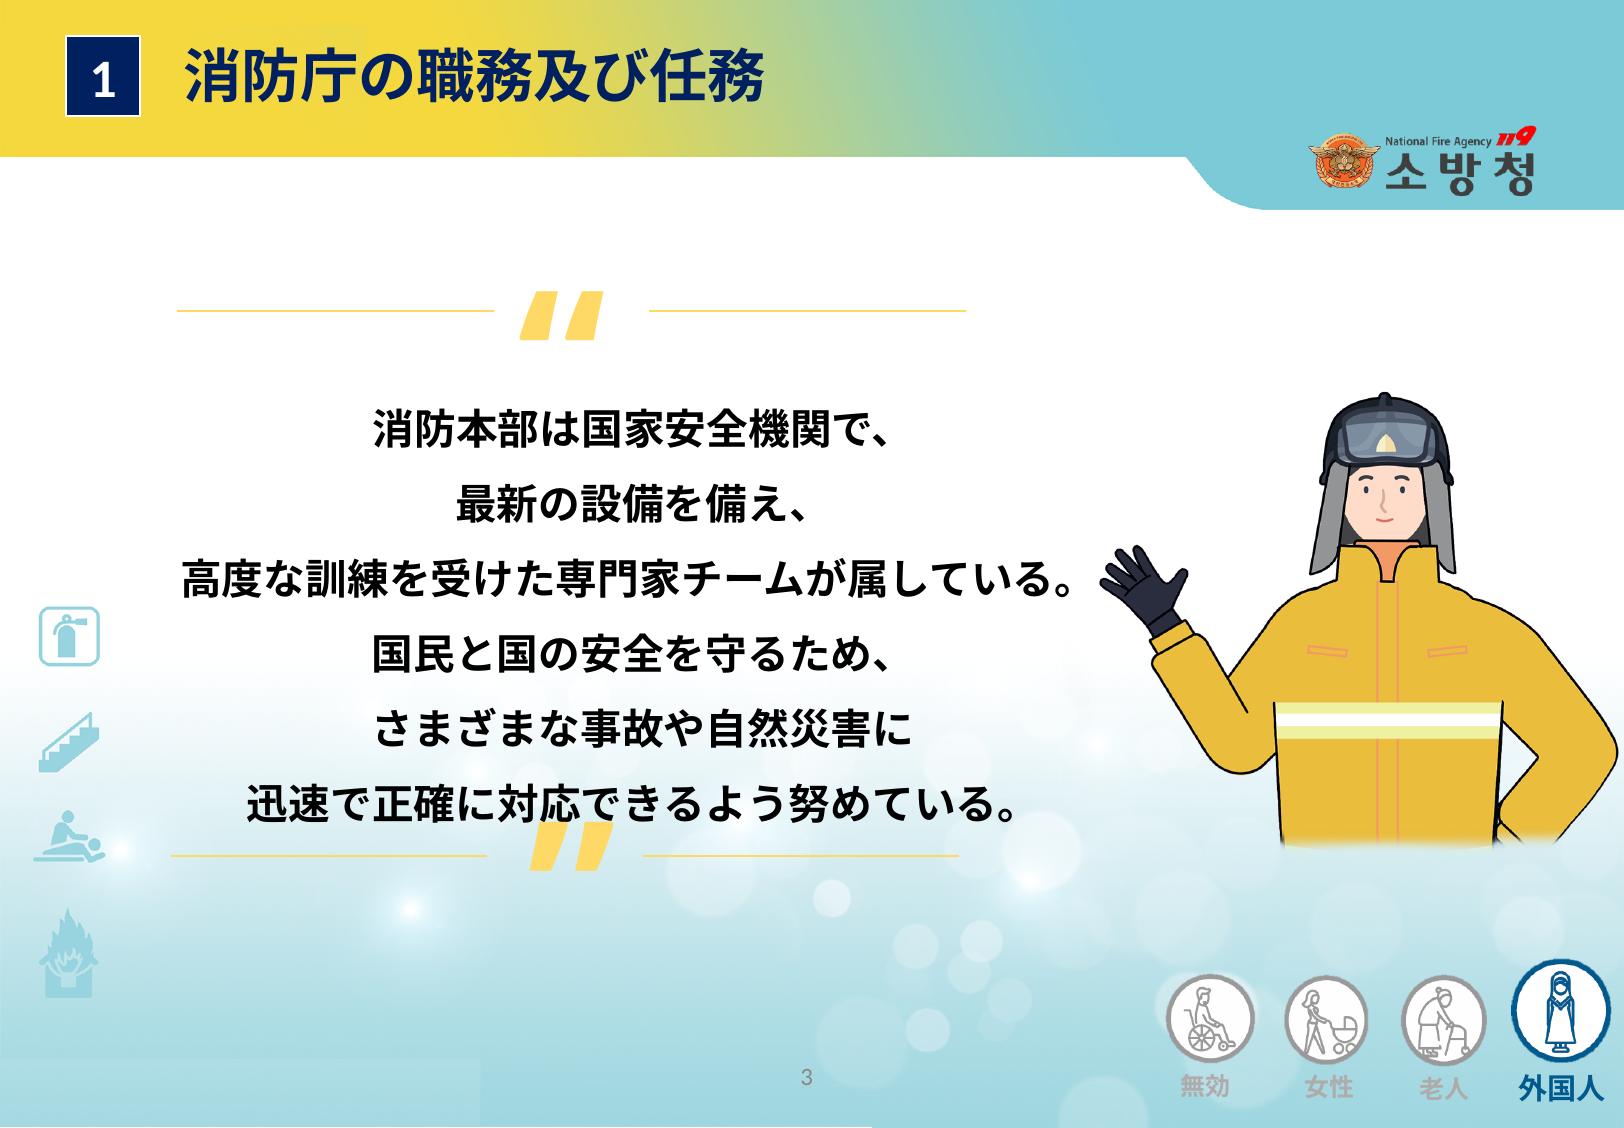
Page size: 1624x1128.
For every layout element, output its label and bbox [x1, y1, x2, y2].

text_box [170, 677, 960, 936]
text_box [176, 226, 966, 485]
text_box [1162, 945, 1624, 1114]
picture [0, 0, 1624, 1128]
